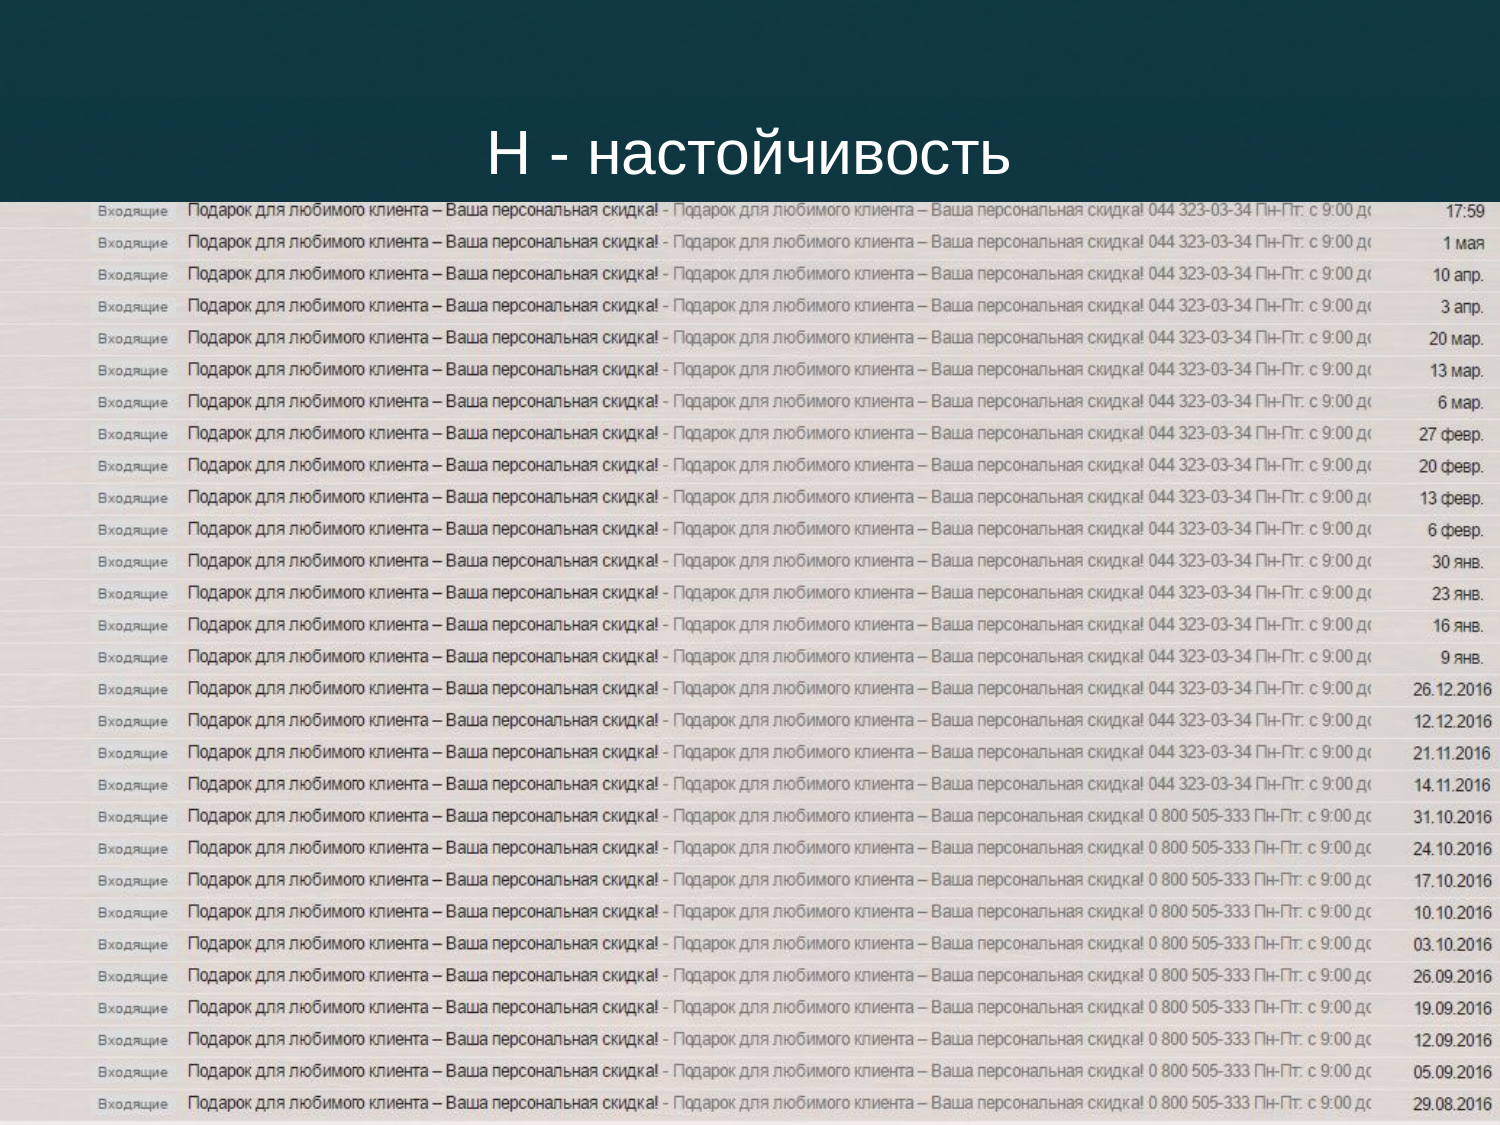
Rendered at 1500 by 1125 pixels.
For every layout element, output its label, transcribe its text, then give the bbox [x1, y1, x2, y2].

picture [0, 0, 1500, 1125]
title Н - настойчивость [51, 97, 1449, 200]
